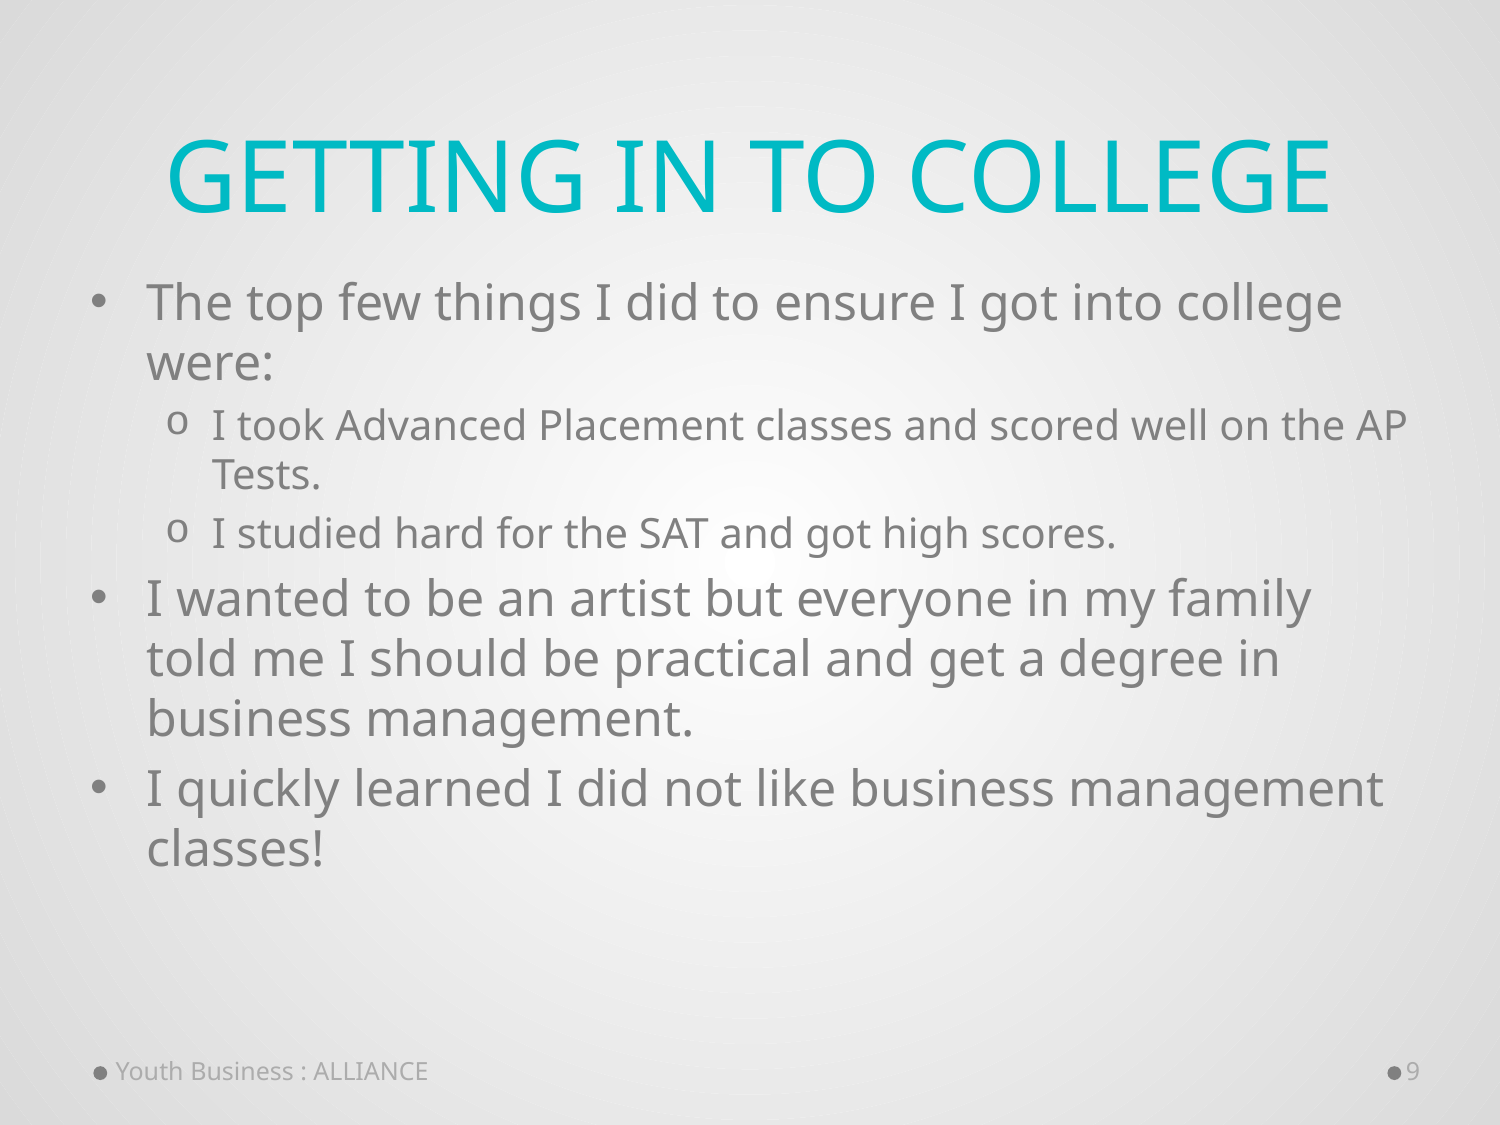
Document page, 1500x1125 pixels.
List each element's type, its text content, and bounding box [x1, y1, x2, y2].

list The top few things I did to ensure I got into college were: I took Advanced Placement classes and scored well on the AP Tests. I studied hard for the SAT and got high scores. I wanted to be an artist but everyone in my family told me I should be practical and get a degree in business management. I quickly learned I did not like business management classes! [75, 262, 1425, 1005]
slide_number 9 [1401, 1042, 1494, 1103]
title Getting in to College [75, 22, 1425, 240]
footer Youth Business : ALLIANCE [108, 1042, 576, 1103]
